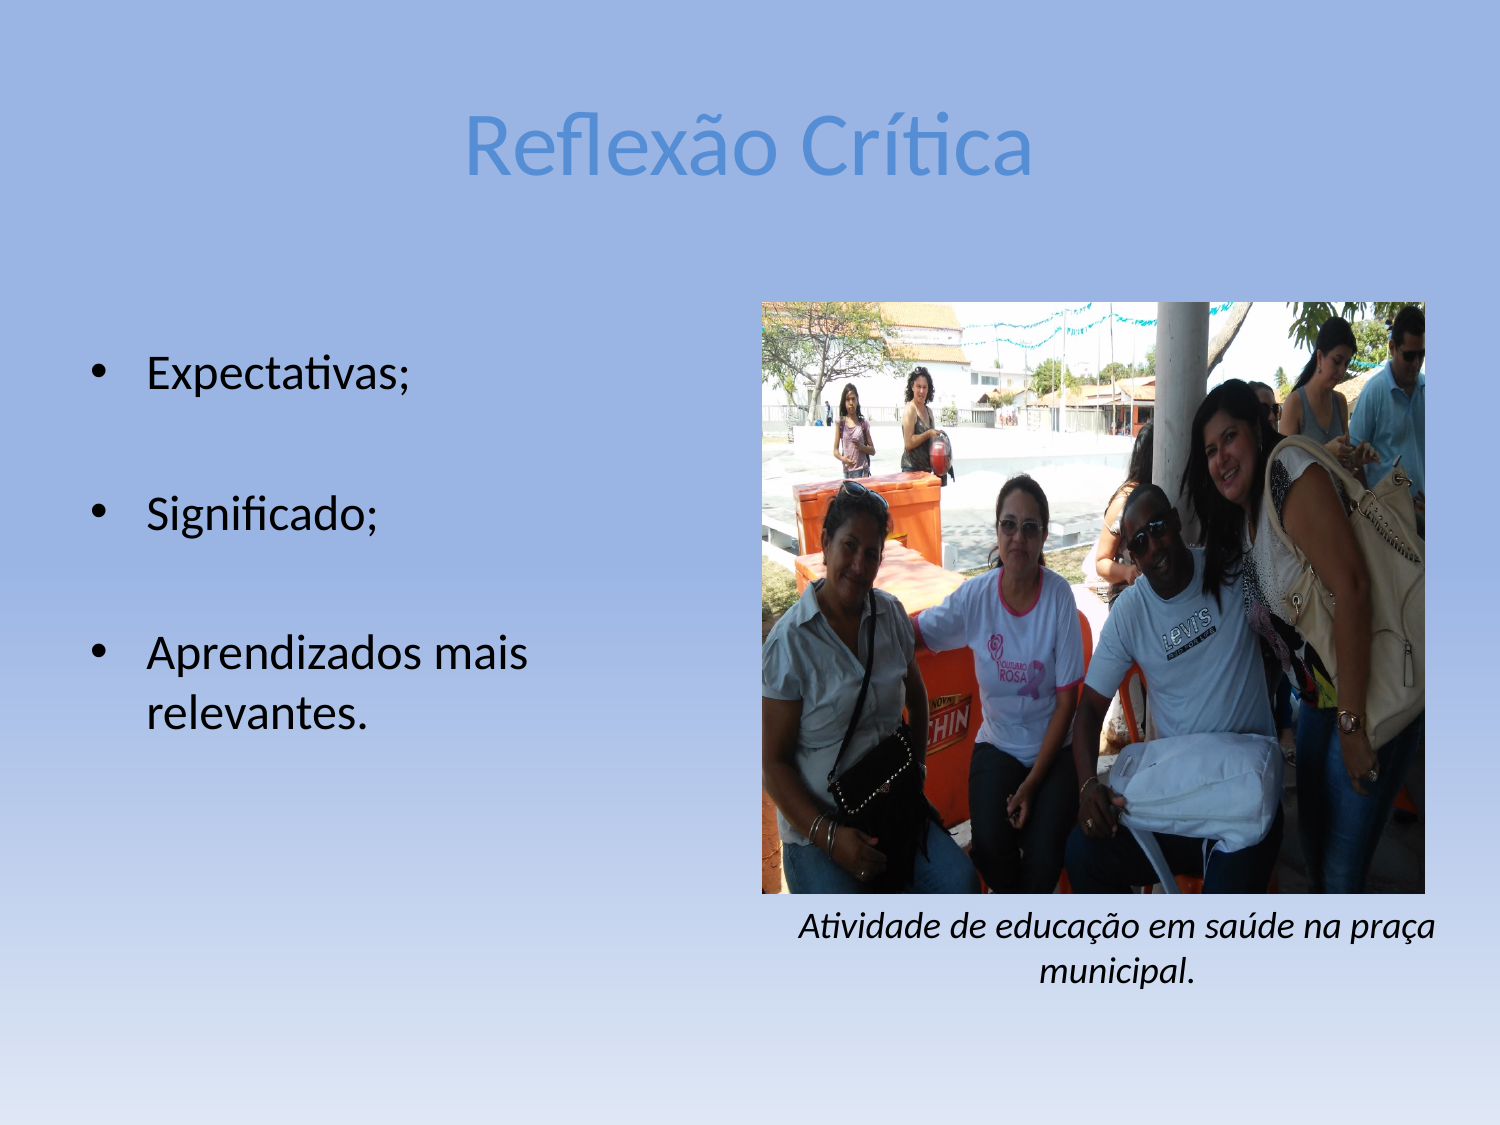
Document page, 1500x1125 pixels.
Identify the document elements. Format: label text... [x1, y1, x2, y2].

list Expectativas; Significado; Aprendizados mais relevantes. [75, 262, 738, 1005]
title Reflexão Crítica [75, 45, 1425, 233]
text_box Atividade de educação em saúde na praça municipal. [742, 893, 1493, 999]
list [762, 302, 1426, 894]
